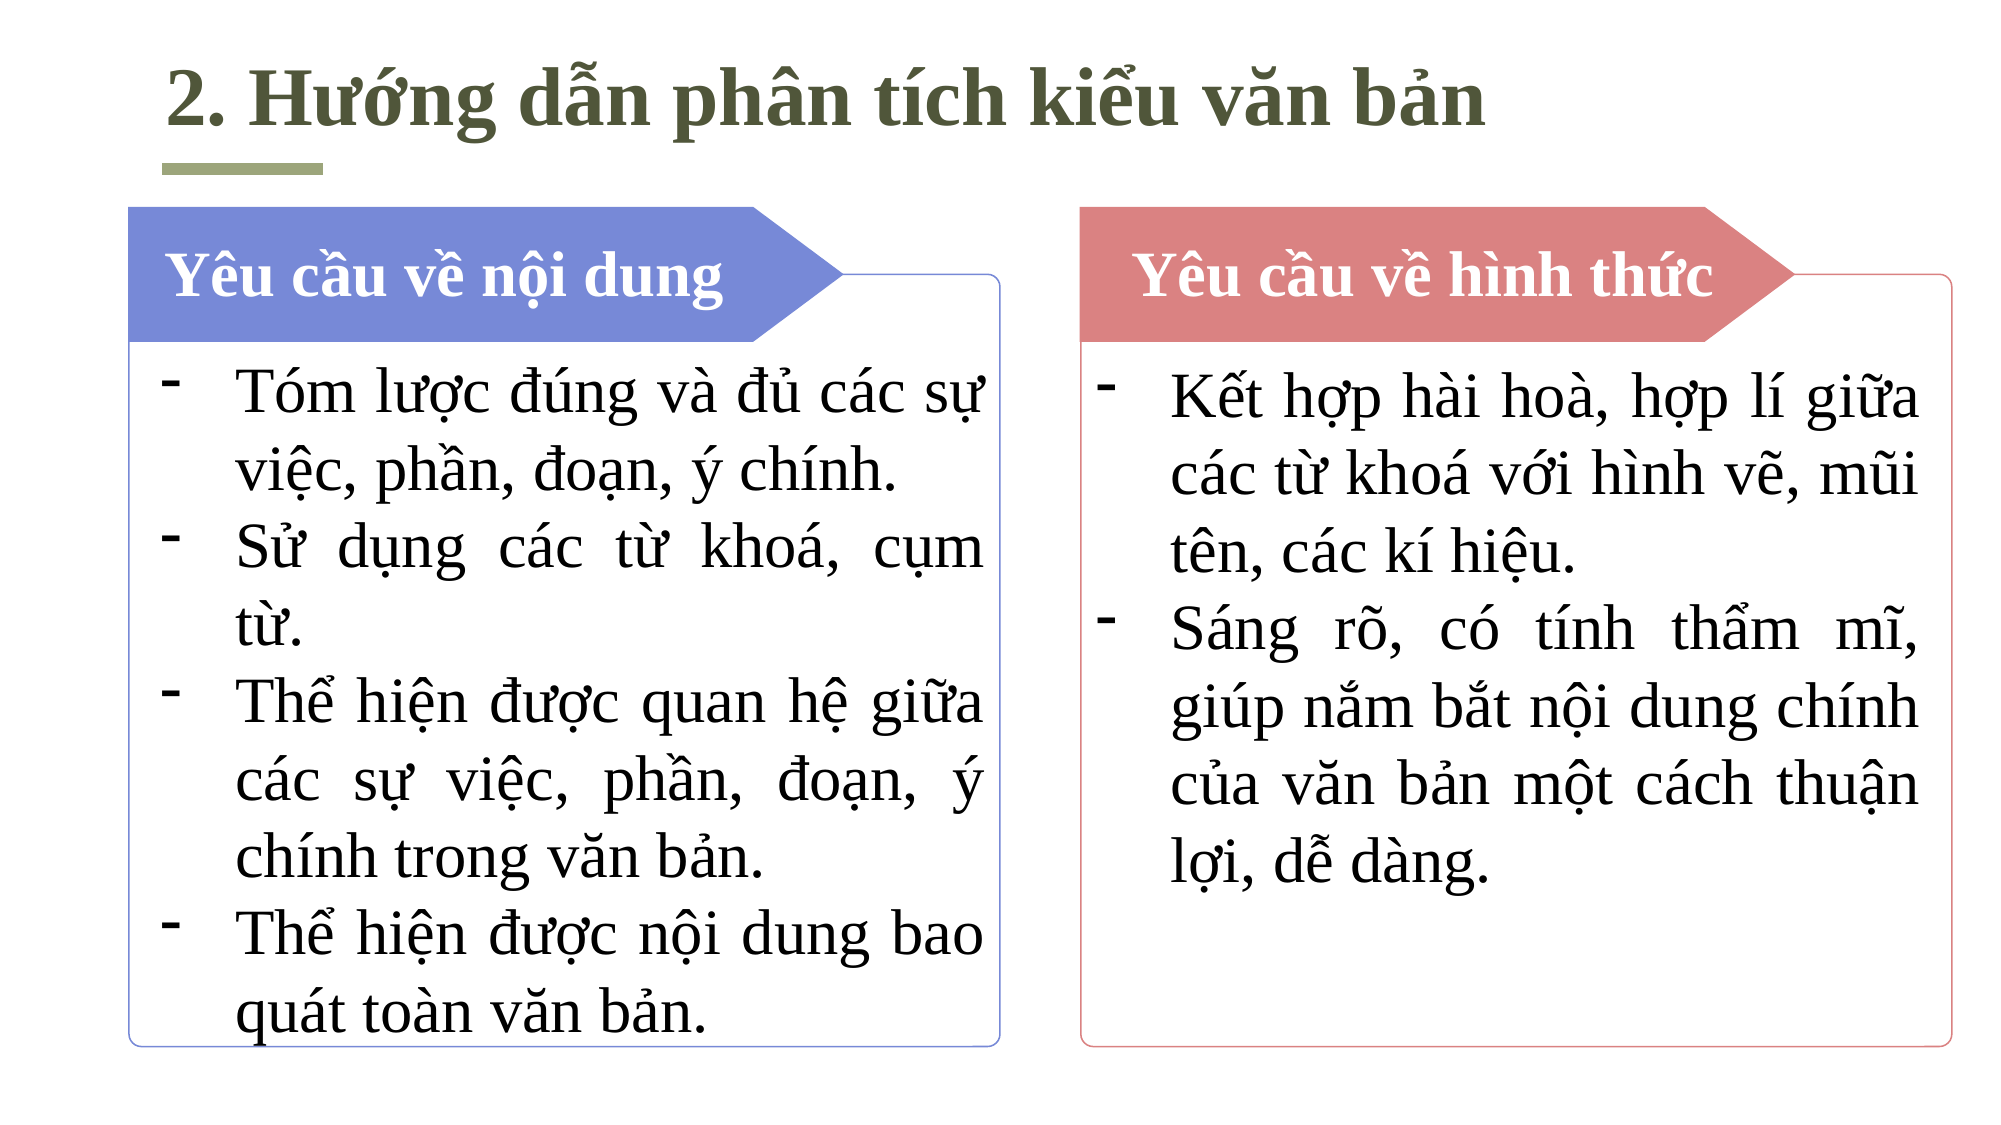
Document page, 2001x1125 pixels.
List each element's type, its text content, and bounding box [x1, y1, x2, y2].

text_box [128, 342, 145, 1047]
text_box [1749, 239, 1796, 309]
text_box [128, 206, 844, 342]
text_box [1079, 206, 1739, 342]
text_box Tóm lược đúng và đủ các sự việc, phần, đoạn, ý chính. Sử dụng các từ khoá, cụm từ. Thể hiện được quan hệ giữa các sự việc, phần, đoạn, ý chính trong văn bản. Thể hiện được nội dung bao quát toàn văn bản. [145, 340, 1000, 1053]
text_box Yêu cầu về nội dung [145, 224, 742, 317]
text_box [757, 274, 1000, 340]
text_box Yêu cầu về hình thức [1097, 224, 1749, 317]
text_box Kết hợp hài hoà, hợp lí giữa các từ khoá với hình vẽ, mũi tên, các kí hiệu. Sáng rõ, có tính thẩm mĩ, giúp nắm bắt nội dung chính của văn bản một cách thuận lợi, dễ dàng. [1080, 345, 1936, 903]
text_box 2. Hướng dẫn phân tích kiểu văn bản [150, 34, 1850, 168]
text_box [1080, 274, 1952, 1047]
